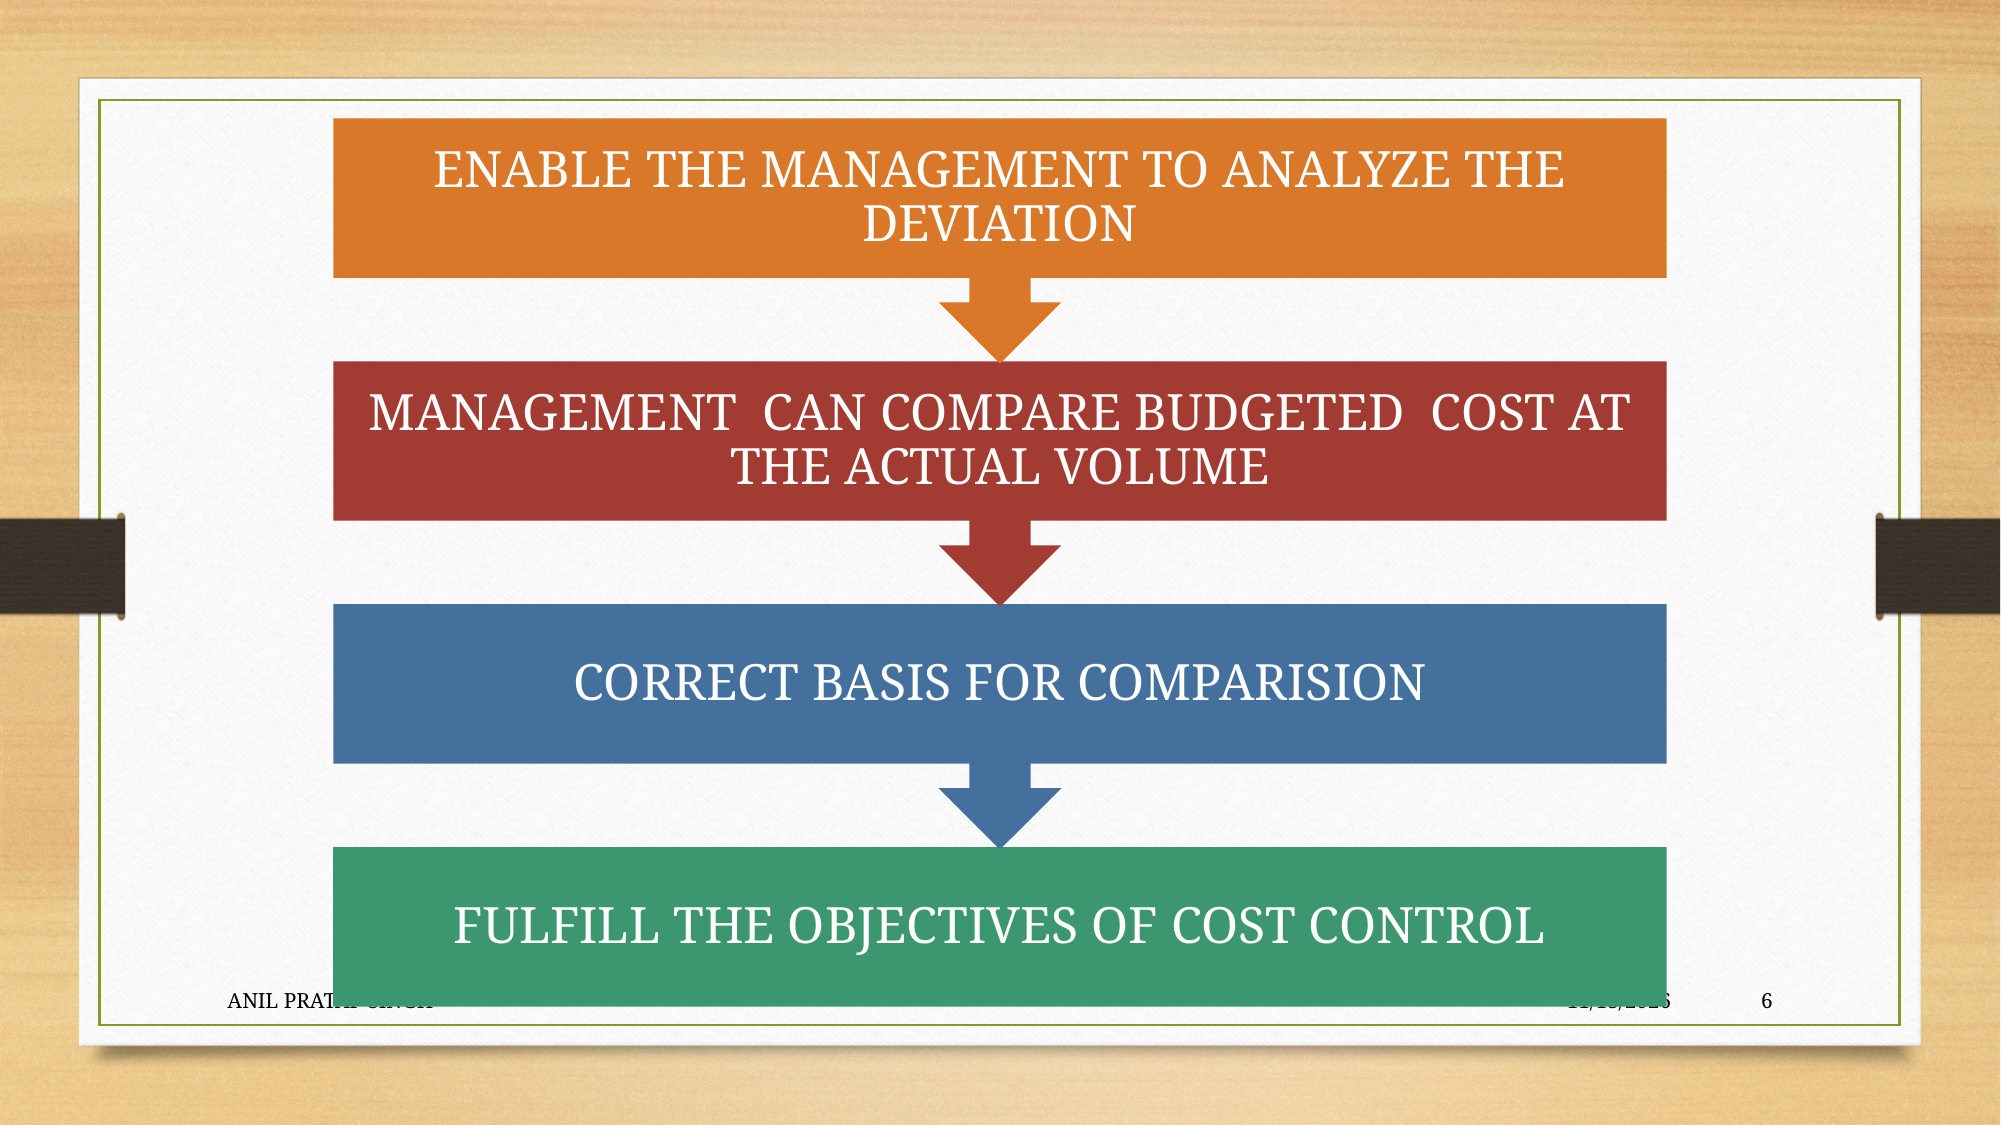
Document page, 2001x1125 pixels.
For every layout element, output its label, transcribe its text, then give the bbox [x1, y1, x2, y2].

picture [0, 0, 2001, 1125]
footer ANIL PRATAP SINGH [212, 979, 1411, 1025]
slide_number 6 [1698, 979, 1788, 1025]
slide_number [1423, 979, 1686, 1025]
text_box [332, 117, 1667, 1008]
